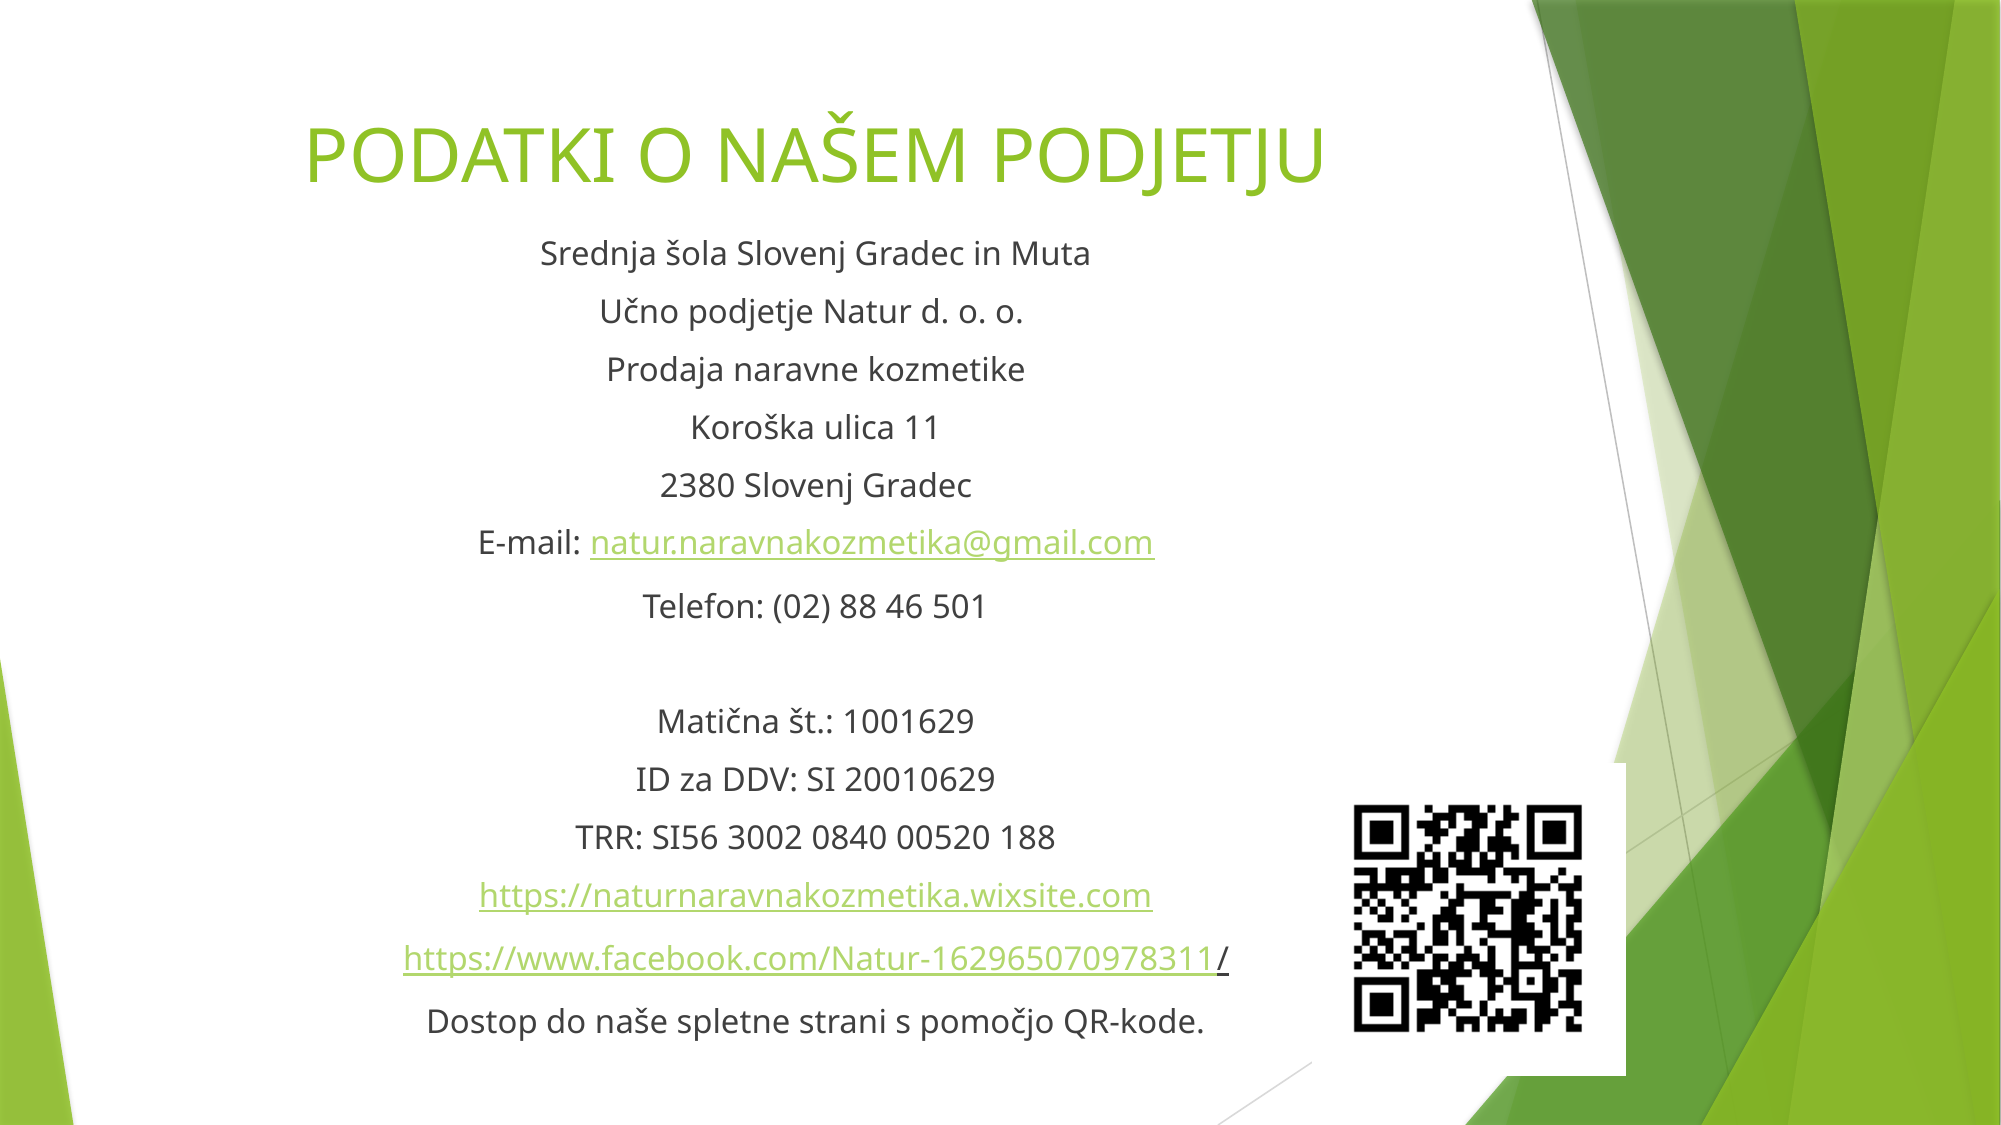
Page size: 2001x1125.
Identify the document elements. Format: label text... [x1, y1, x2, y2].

title PODATKI O NAŠEM PODJETJU [111, 99, 1522, 225]
list Srednja šola Slovenj Gradec in Muta Učno podjetje Natur d. o. o. Prodaja naravne kozmetike Koroška ulica 11 2380 Slovenj Gradec E-mail: natur.naravnakozmetika@gmail.com Telefon: (02) 88 46 501 Matična št.: 1001629 ID za DDV: SI 20010629 TRR: SI56 3002 0840 00520 188 https://naturnaravnakozmetika.wixsite.com https://www.facebook.com/Natur-162965070978311/ Dostop do naše spletne strani s pomočjo QR-kode. [111, 225, 1522, 1049]
picture [1311, 762, 1626, 1077]
